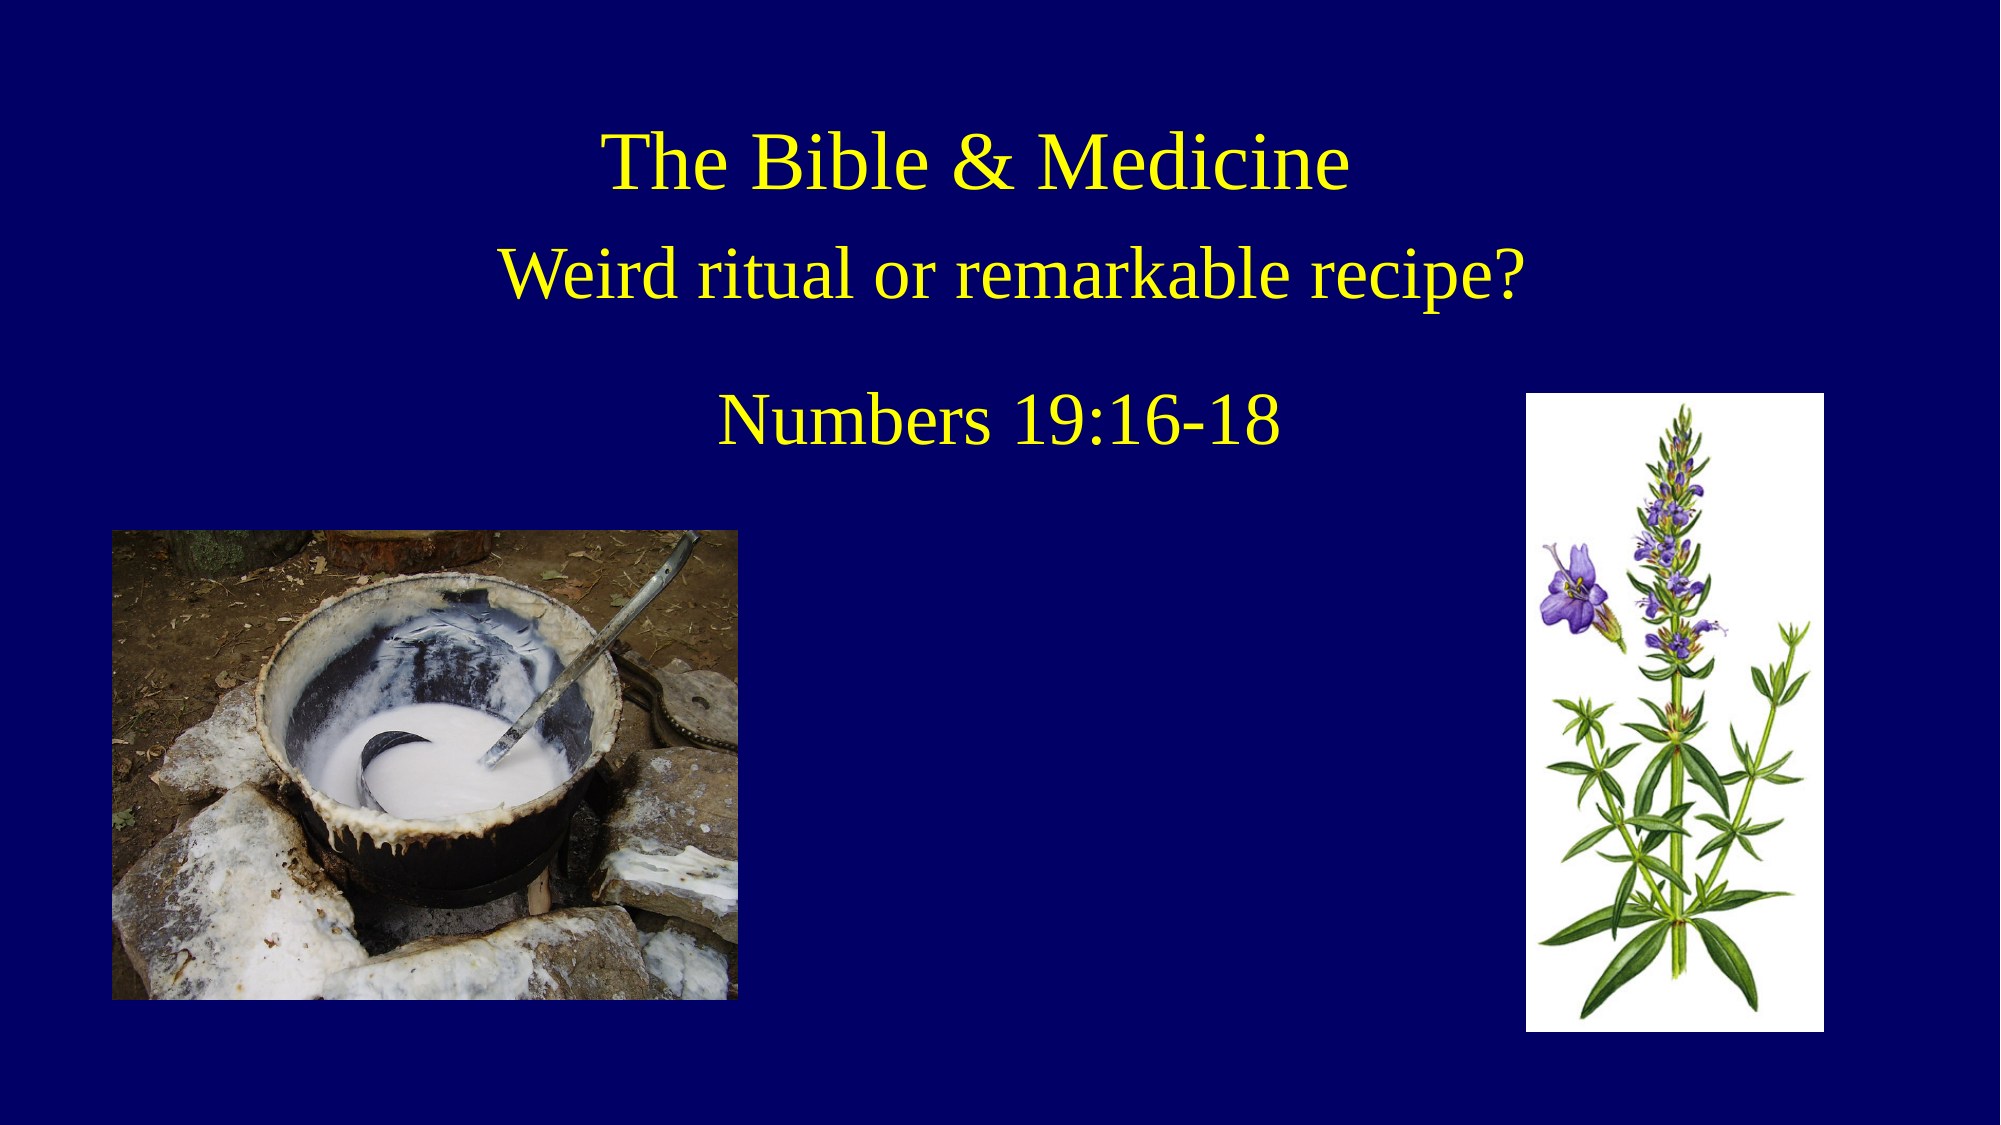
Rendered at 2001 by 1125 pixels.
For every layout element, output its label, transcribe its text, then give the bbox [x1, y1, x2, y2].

list Numbers 19:16-18 [99, 362, 1900, 1083]
picture [112, 530, 738, 1001]
title Weird ritual or remarkable recipe? [350, 174, 1675, 362]
text_box The Bible & Medicine [600, 75, 1400, 207]
picture [1526, 393, 1824, 1032]
